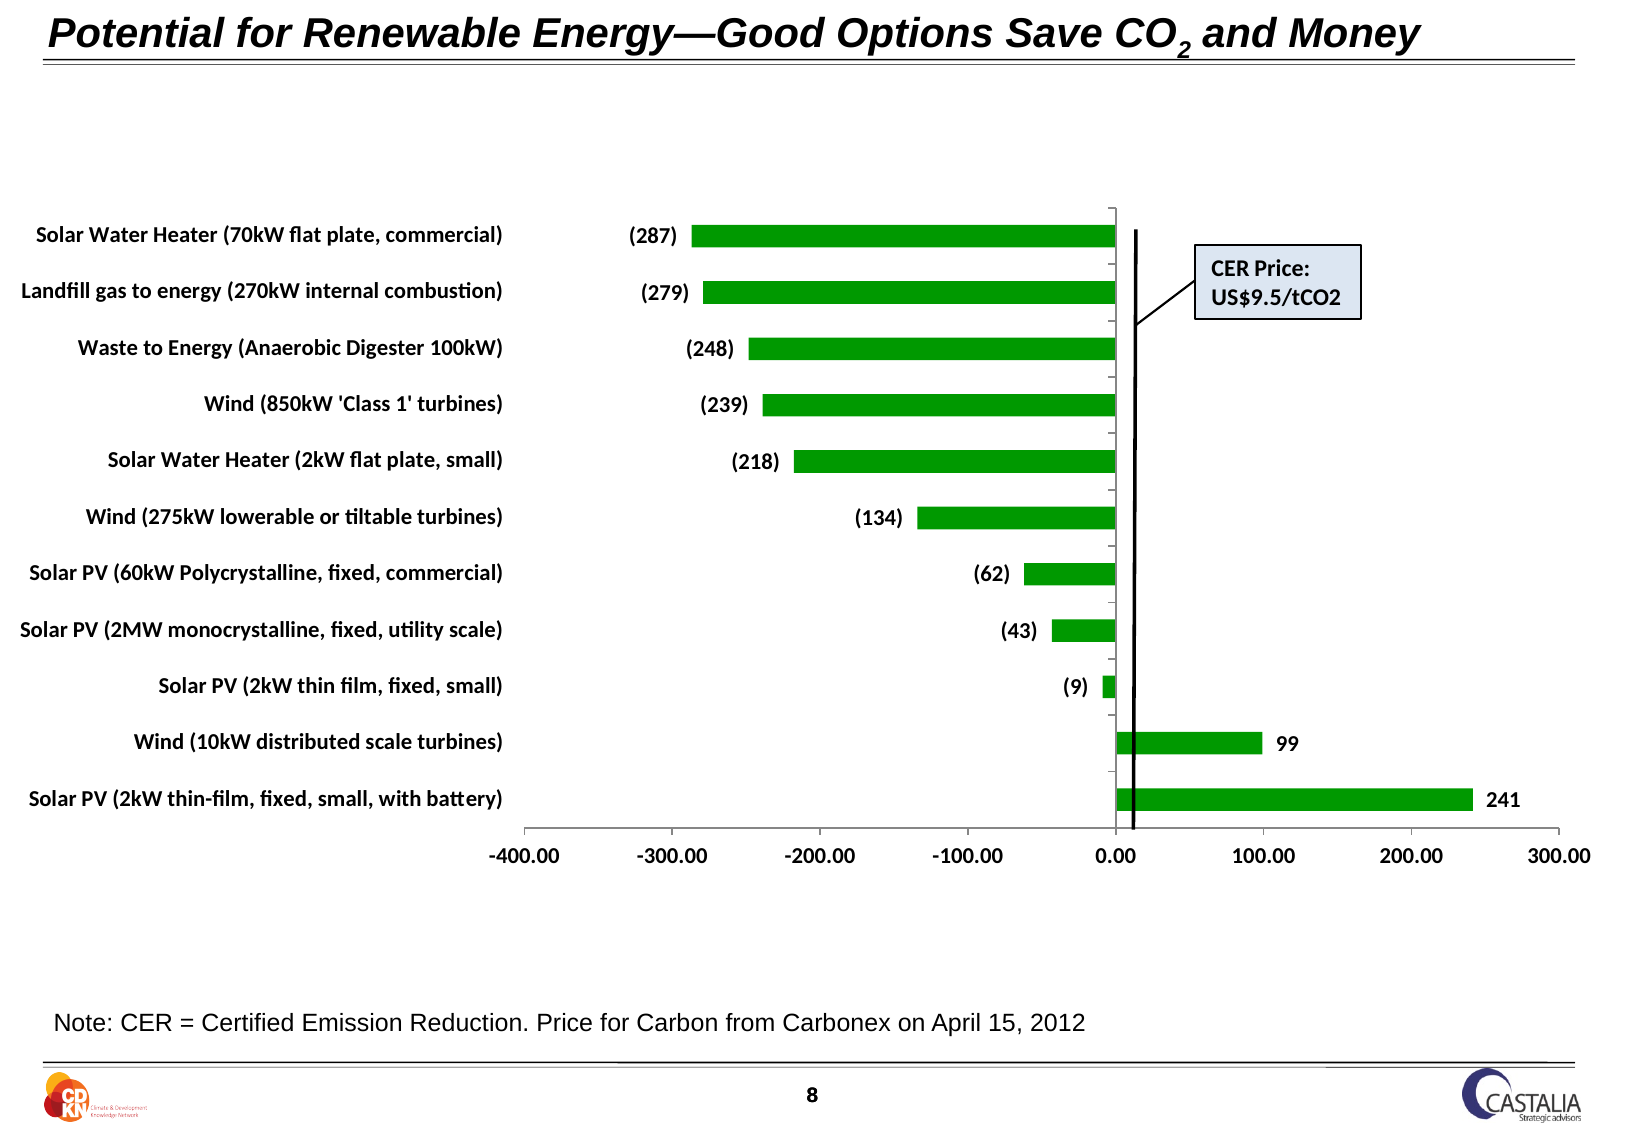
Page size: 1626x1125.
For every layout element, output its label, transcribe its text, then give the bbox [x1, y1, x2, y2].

picture [1462, 1068, 1581, 1123]
text_box 7 [656, 1074, 969, 1125]
title Potential for Renewable Energy—Good Options Save CO2 and Money [32, 0, 1588, 55]
text_box Note: CER = Certified Emission Reduction. Price for Carbon from Carbonex on April 15, 2012 [38, 999, 1587, 1045]
picture [5, 182, 1616, 885]
picture [44, 1071, 148, 1122]
